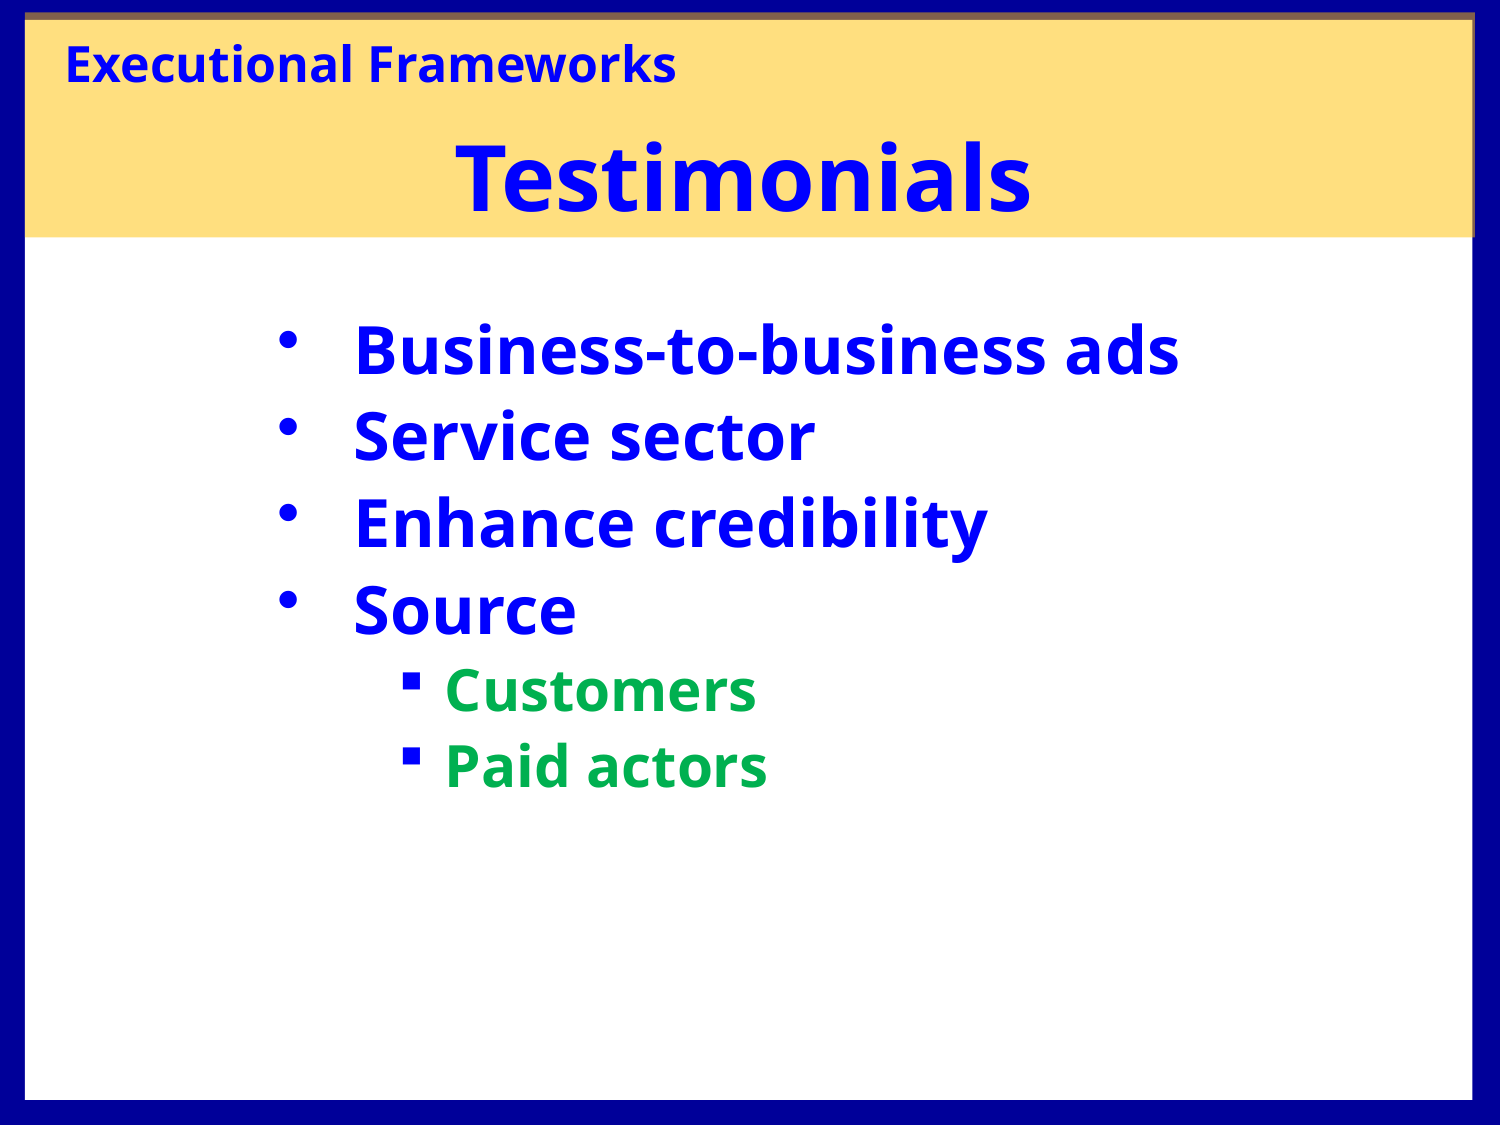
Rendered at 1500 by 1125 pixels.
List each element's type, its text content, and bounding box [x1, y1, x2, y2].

text_box Executional Frameworks [50, 24, 1450, 250]
subtitle Business-to-business ads Service sector Enhance credibility Source Customers Paid actors [262, 299, 1238, 888]
title Testimonials [49, 112, 1438, 238]
text_box [24, 12, 1475, 238]
